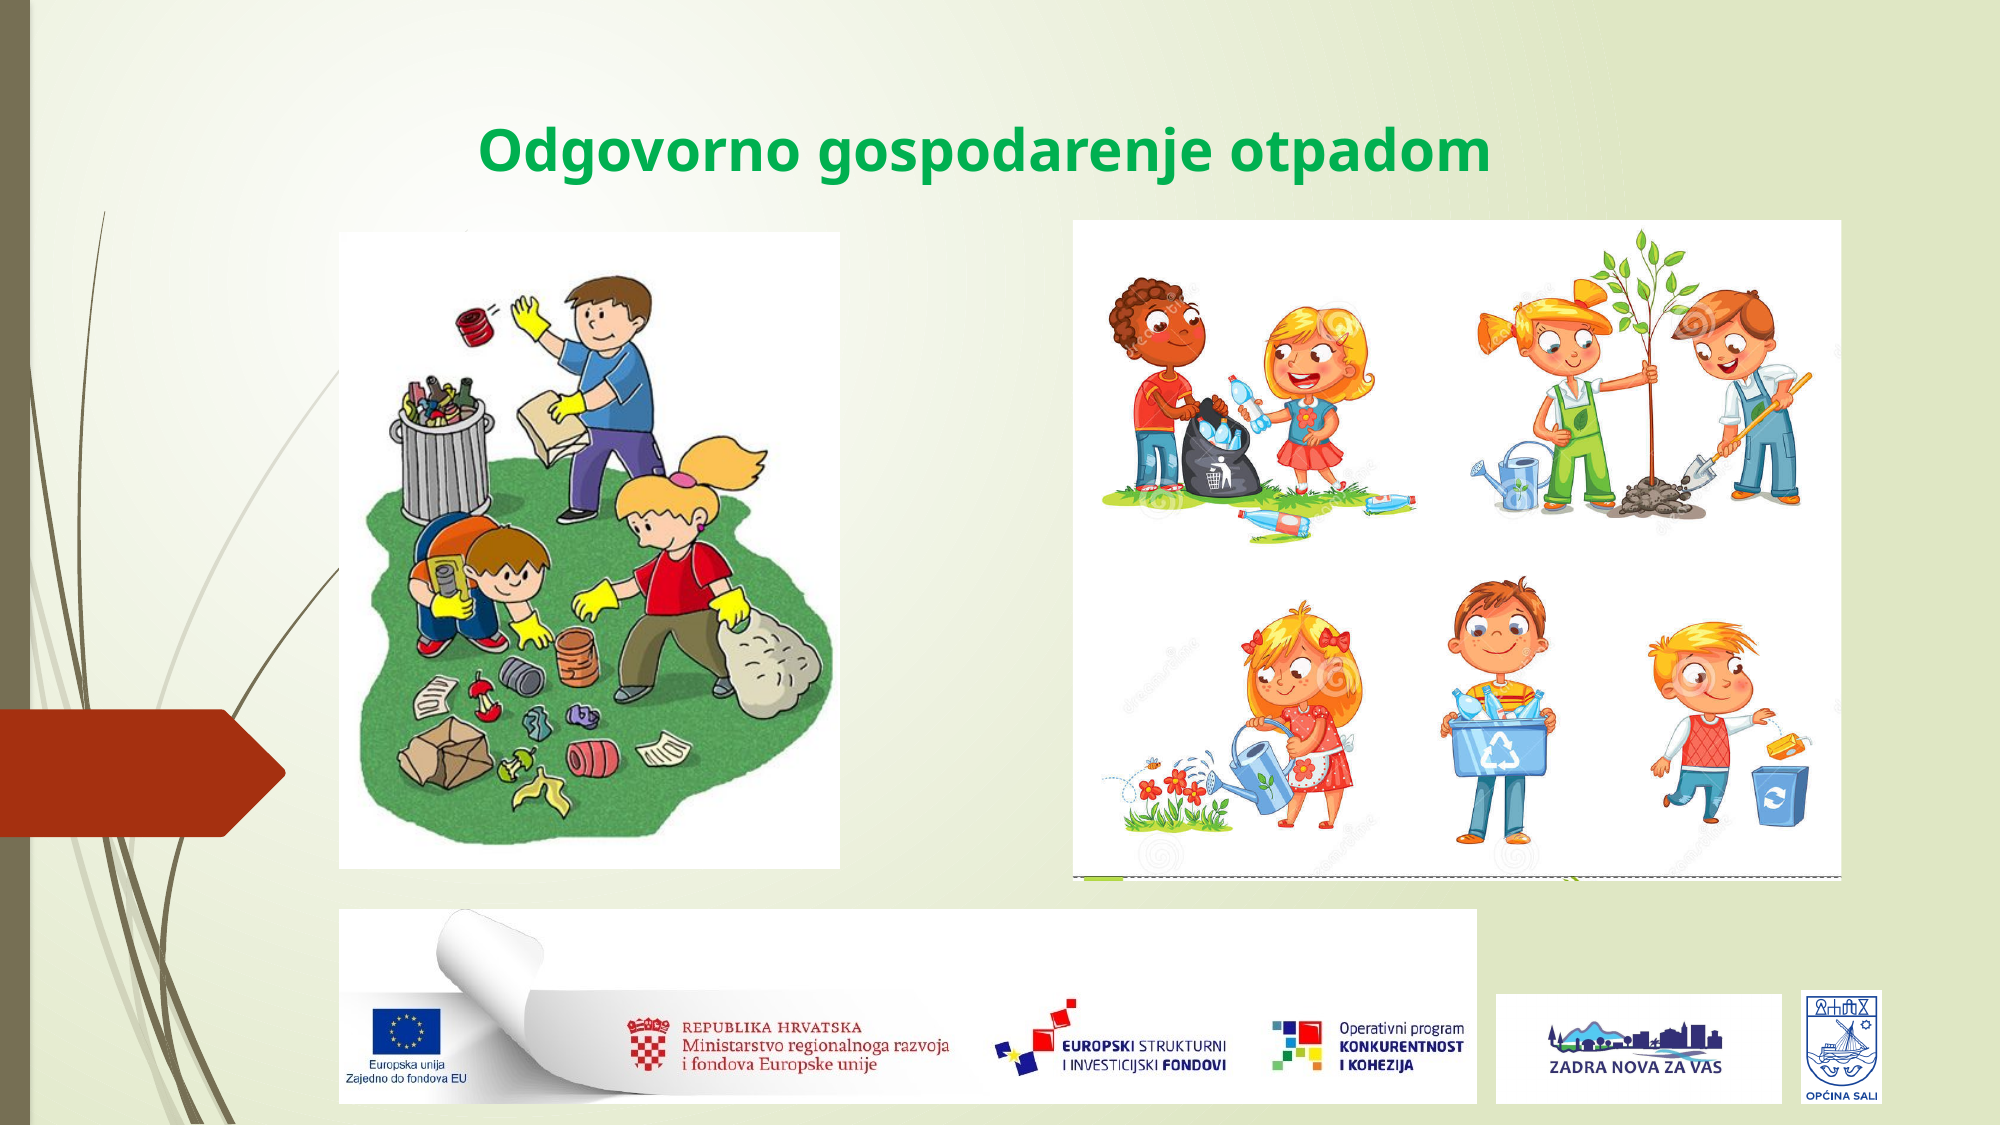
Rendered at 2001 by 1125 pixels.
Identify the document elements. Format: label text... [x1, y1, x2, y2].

picture [339, 909, 1477, 1104]
text_box Odgovorno gospodarenje otpadom [373, 105, 1596, 191]
picture [1496, 994, 1782, 1104]
picture [1801, 989, 1882, 1104]
picture [339, 231, 840, 870]
picture [1072, 220, 1842, 881]
